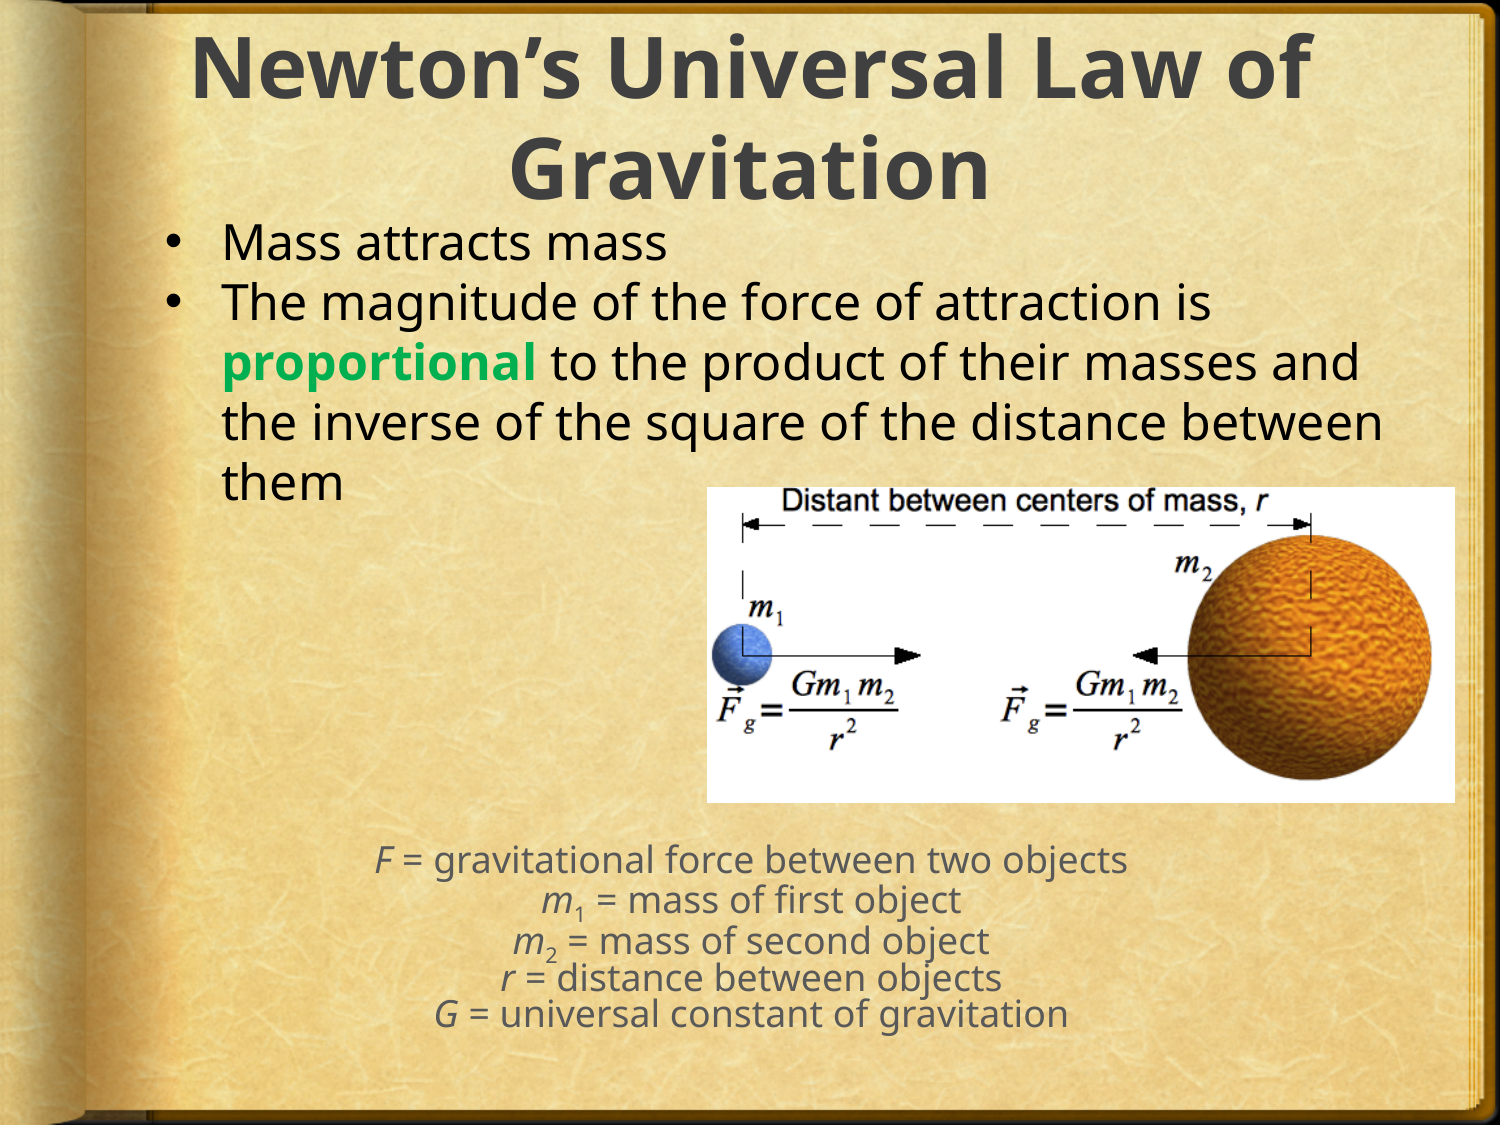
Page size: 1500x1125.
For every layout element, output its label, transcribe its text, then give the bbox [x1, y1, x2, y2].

text_box F = gravitational force between two objects m1 = mass of first object m2 = mass of second object r = distance between objects G = universal constant of gravitation [314, 837, 1190, 1042]
picture [0, 0, 1500, 1125]
title Newton’s Universal Law of Gravitation [75, 7, 1425, 225]
